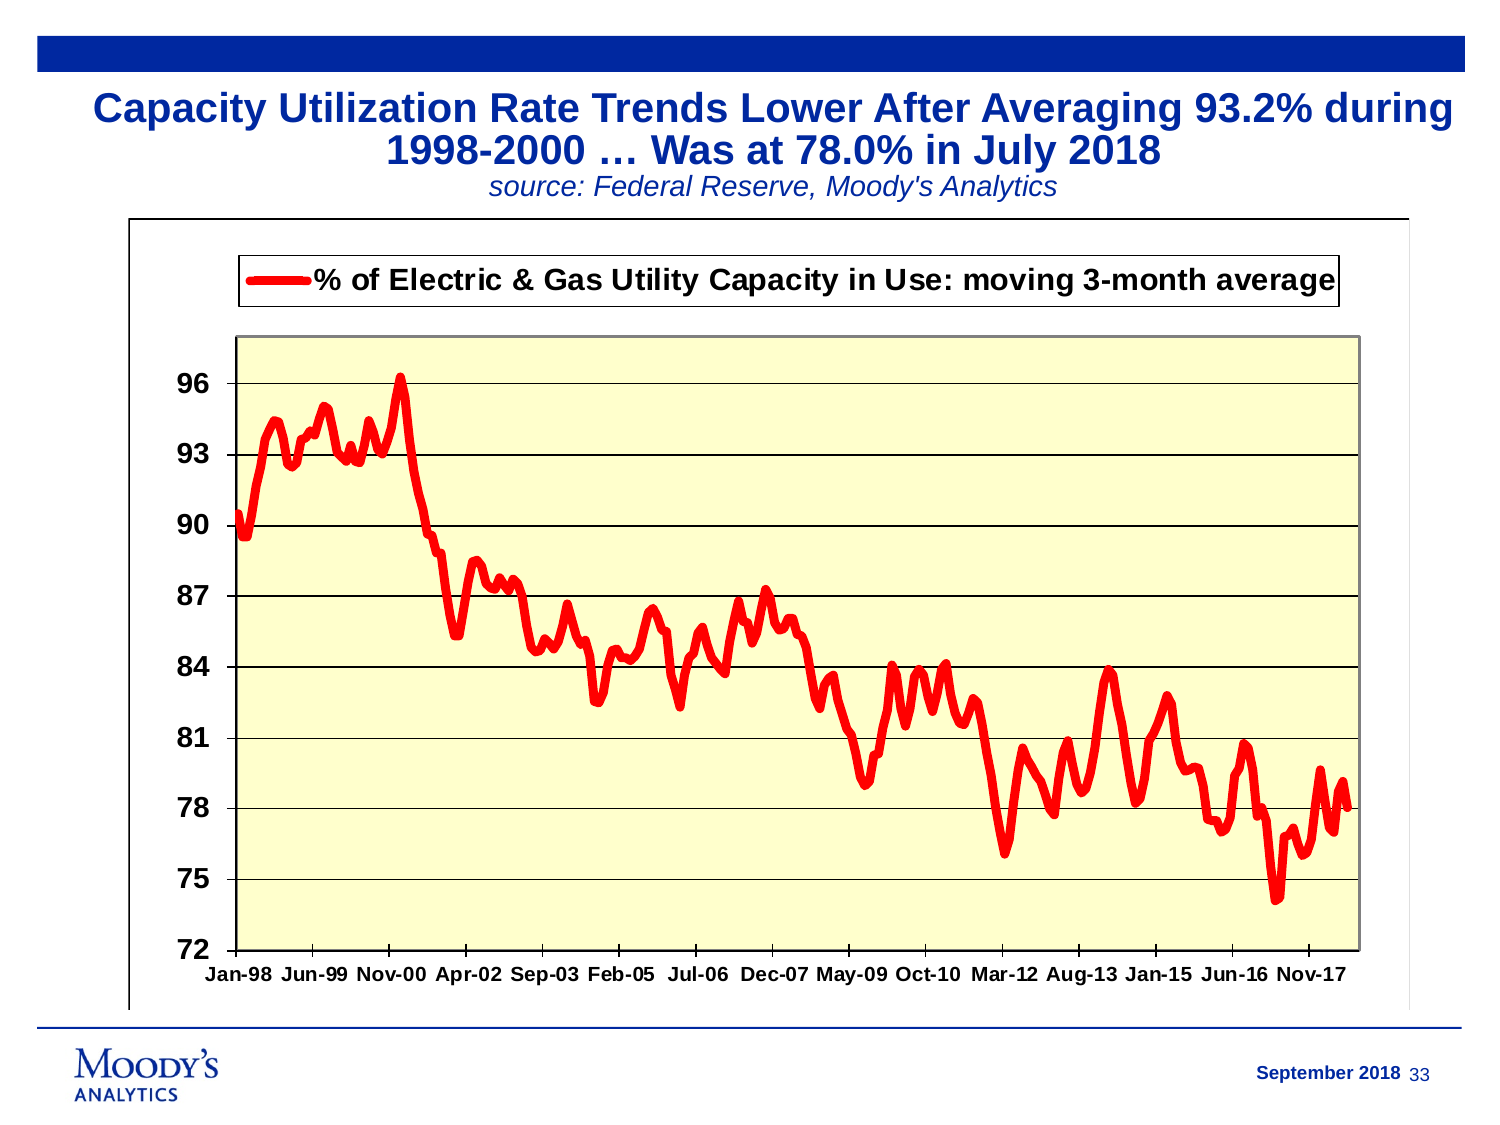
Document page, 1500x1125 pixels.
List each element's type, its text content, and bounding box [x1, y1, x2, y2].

picture [65, 1037, 230, 1110]
title Capacity Utilization Rate Trends Lower After Averaging 93.2% during 1998-2000 … Was at 78.0% in July 2018 source: Federal Reserve, Moody's Analytics [87, 87, 1461, 205]
slide_number 33 [1408, 1061, 1480, 1088]
picture [128, 218, 1410, 1011]
